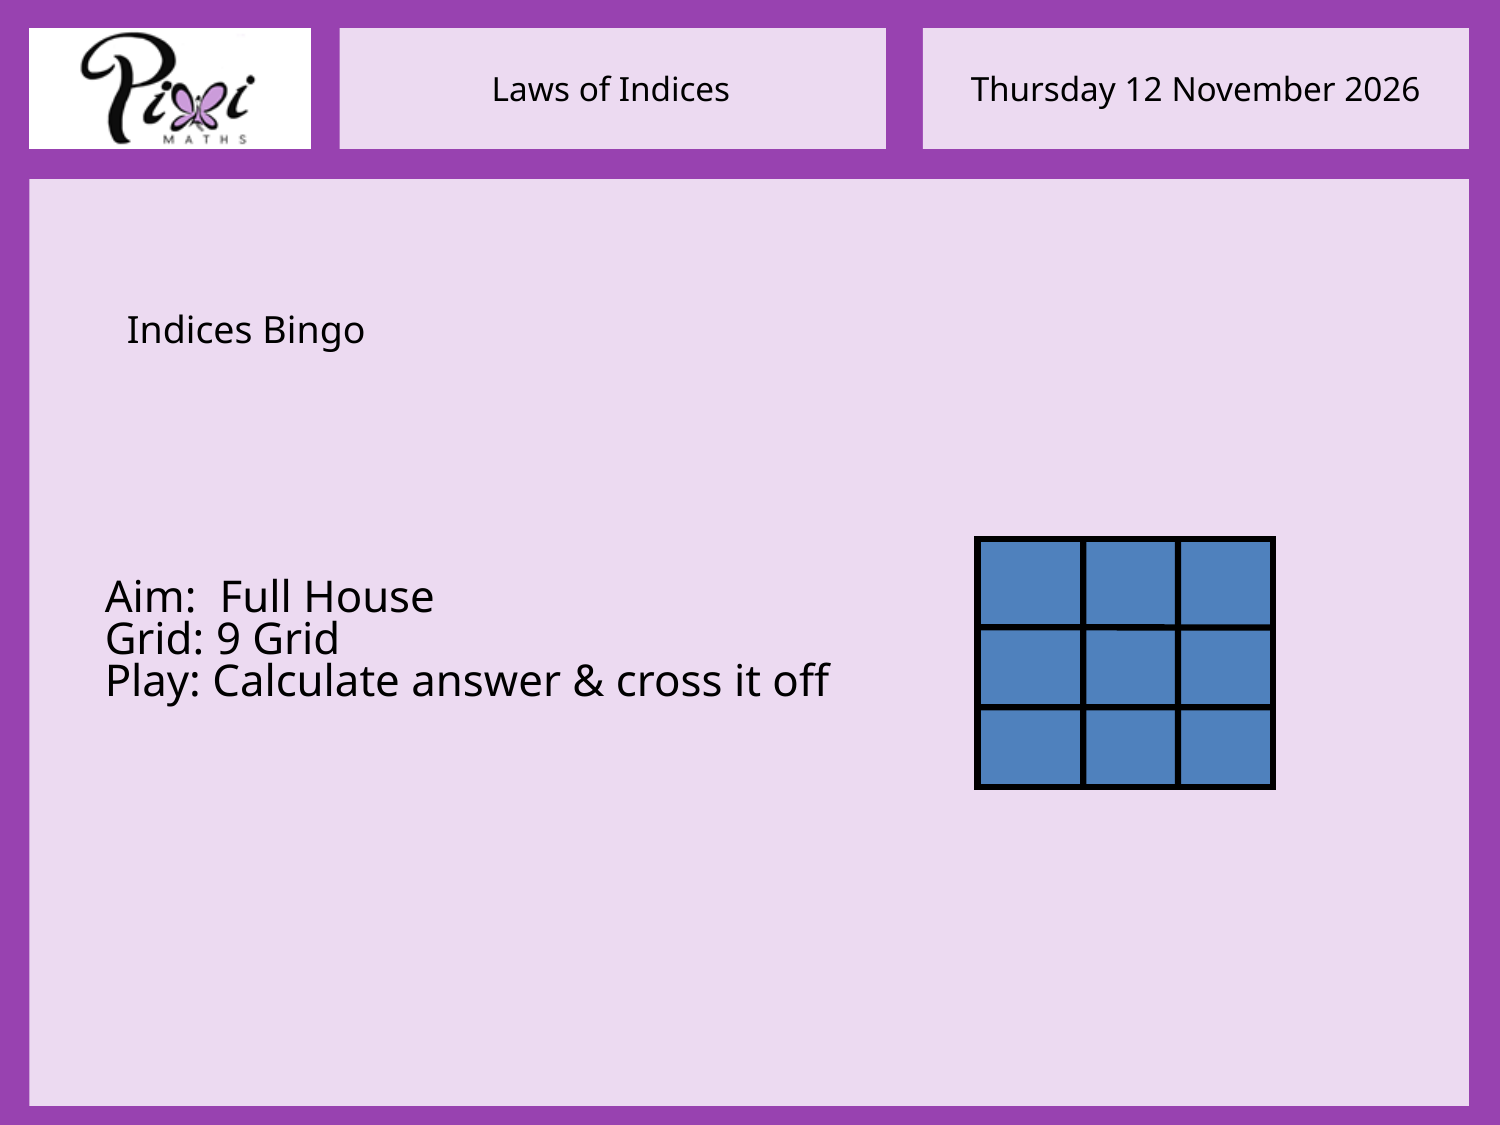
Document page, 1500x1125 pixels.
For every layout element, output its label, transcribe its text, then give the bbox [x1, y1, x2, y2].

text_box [977, 538, 1274, 788]
title Indices Bingo [112, 298, 1388, 499]
picture [0, 0, 1500, 1125]
subtitle Aim: Full House Grid: 9 Grid Play: Calculate answer & cross it off [90, 571, 899, 787]
